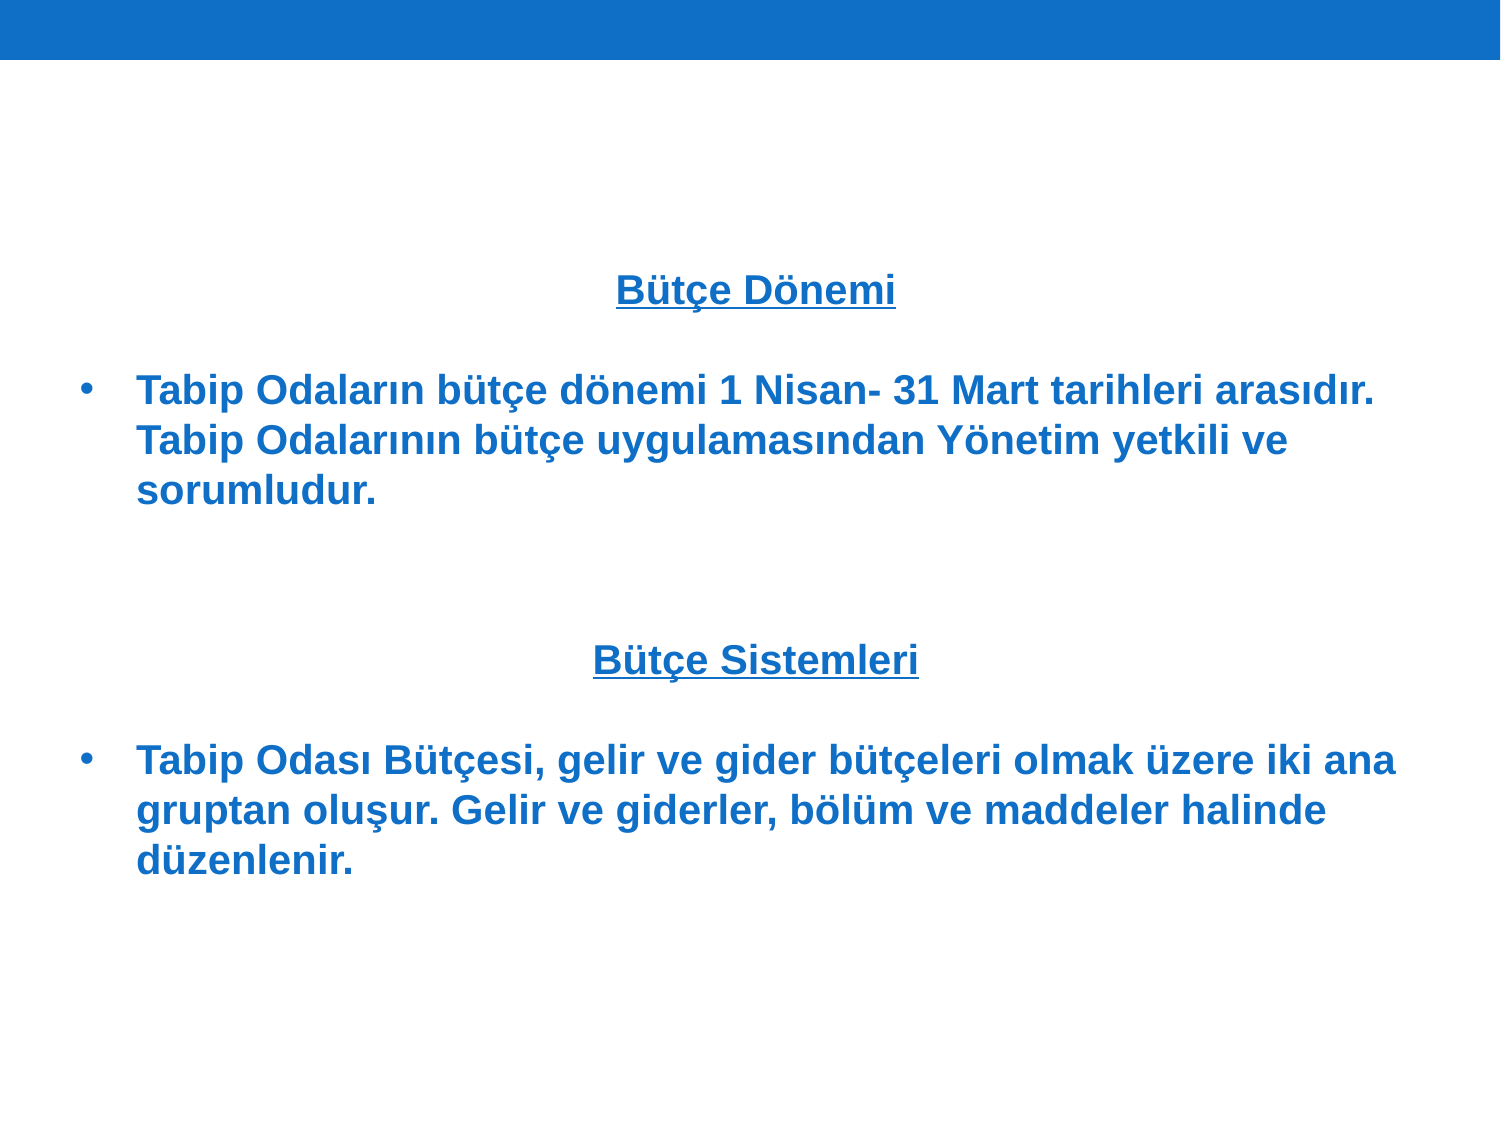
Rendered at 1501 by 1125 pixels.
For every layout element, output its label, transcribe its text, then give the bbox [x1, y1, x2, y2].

text_box Bütçe Dönemi Tabip Odaların bütçe dönemi 1 Nisan- 31 Mart tarihleri arasıdır. Tabip Odalarının bütçe uygulamasından Yönetim yetkili ve sorumludur. Bütçe Sistemleri Tabip Odası Bütçesi, gelir ve gider bütçeleri olmak üzere iki ana gruptan oluşur. Gelir ve giderler, bölüm ve maddeler halinde düzenlenir. [64, 255, 1448, 891]
